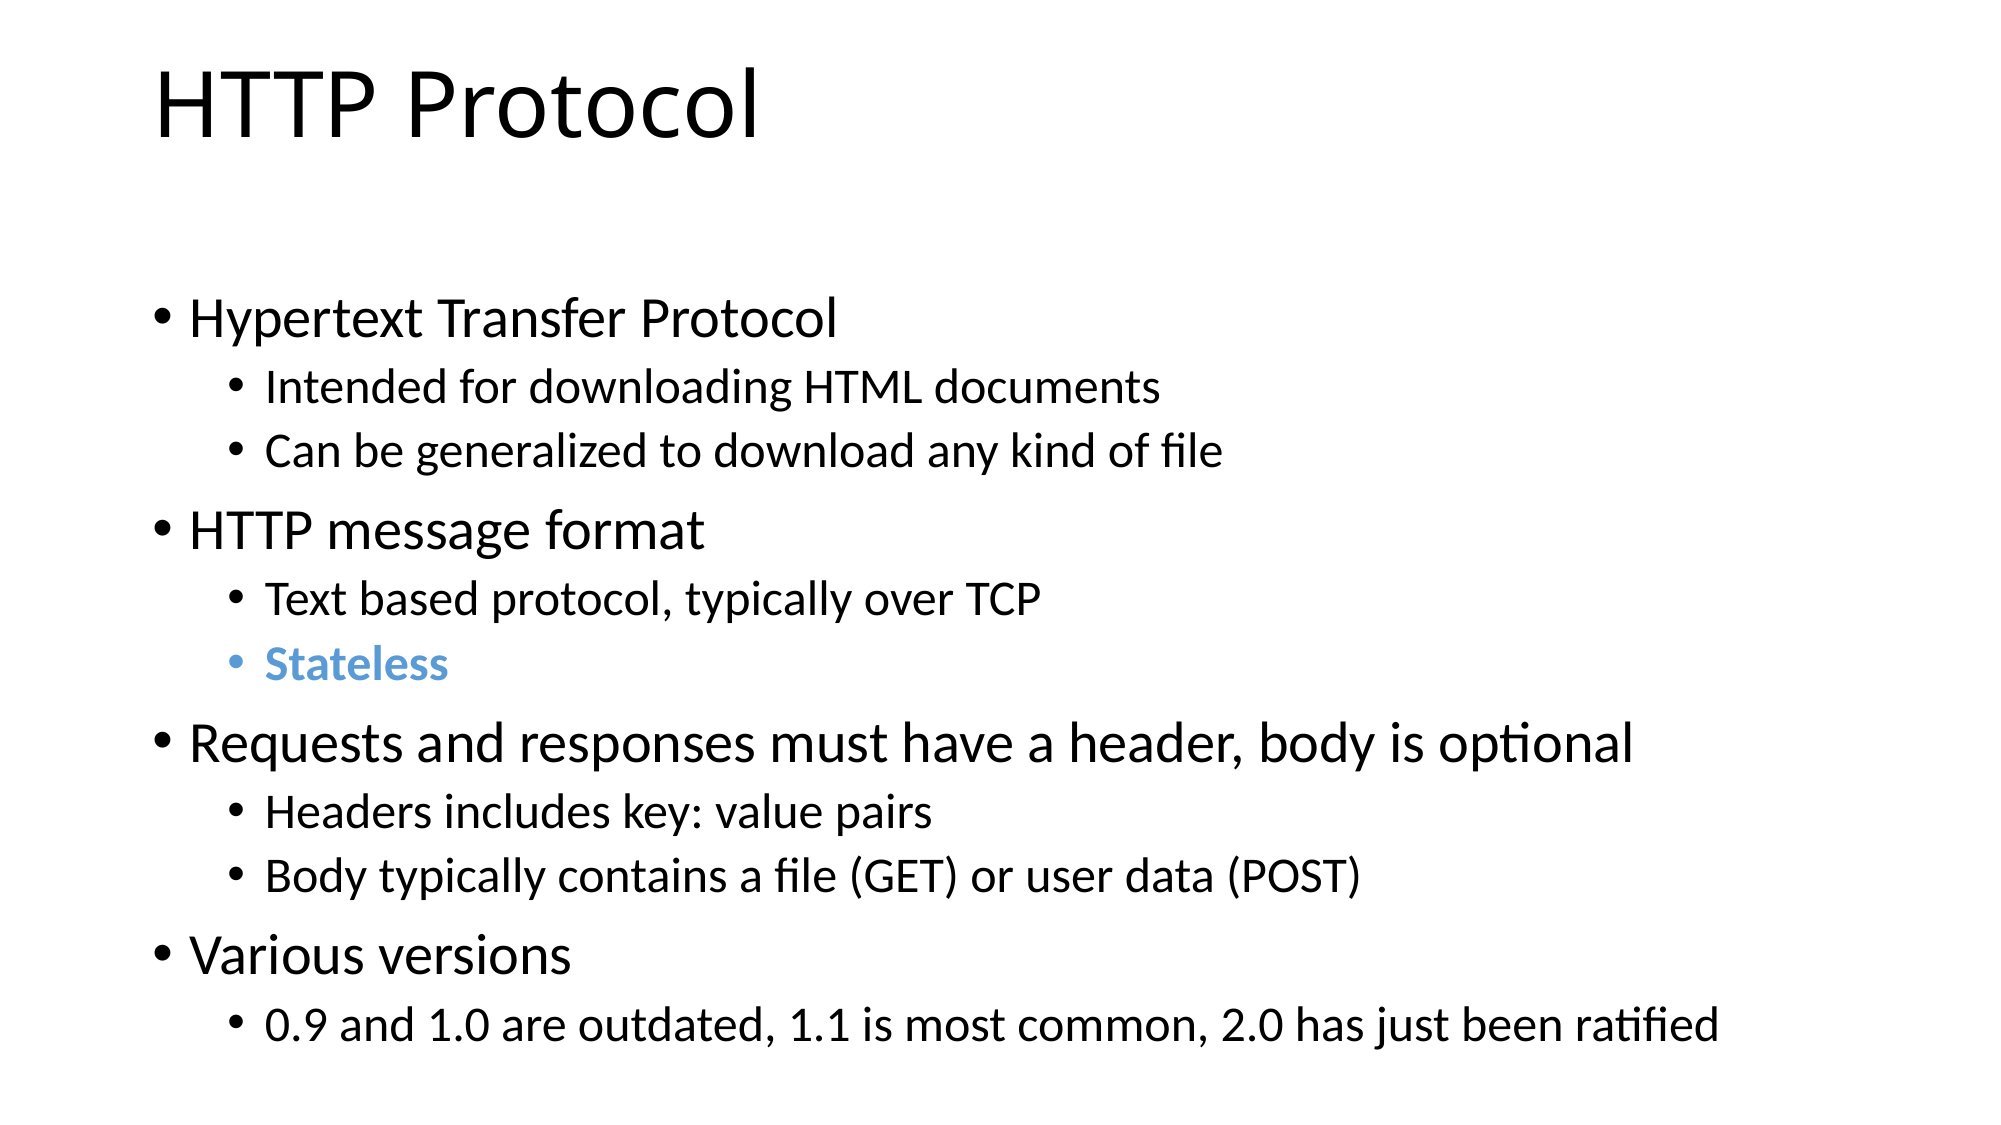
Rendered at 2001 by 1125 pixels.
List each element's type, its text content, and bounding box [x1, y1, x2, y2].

title HTTP Protocol [137, 0, 1863, 217]
list Hypertext Transfer Protocol Intended for downloading HTML documents Can be generalized to download any kind of file HTTP message format Text based protocol, typically over TCP Stateless Requests and responses must have a header, body is optional Headers includes key: value pairs Body typically contains a file (GET) or user data (POST) Various versions 0.9 and 1.0 are outdated, 1.1 is most common, 2.0 has just been ratified [137, 230, 1863, 1108]
